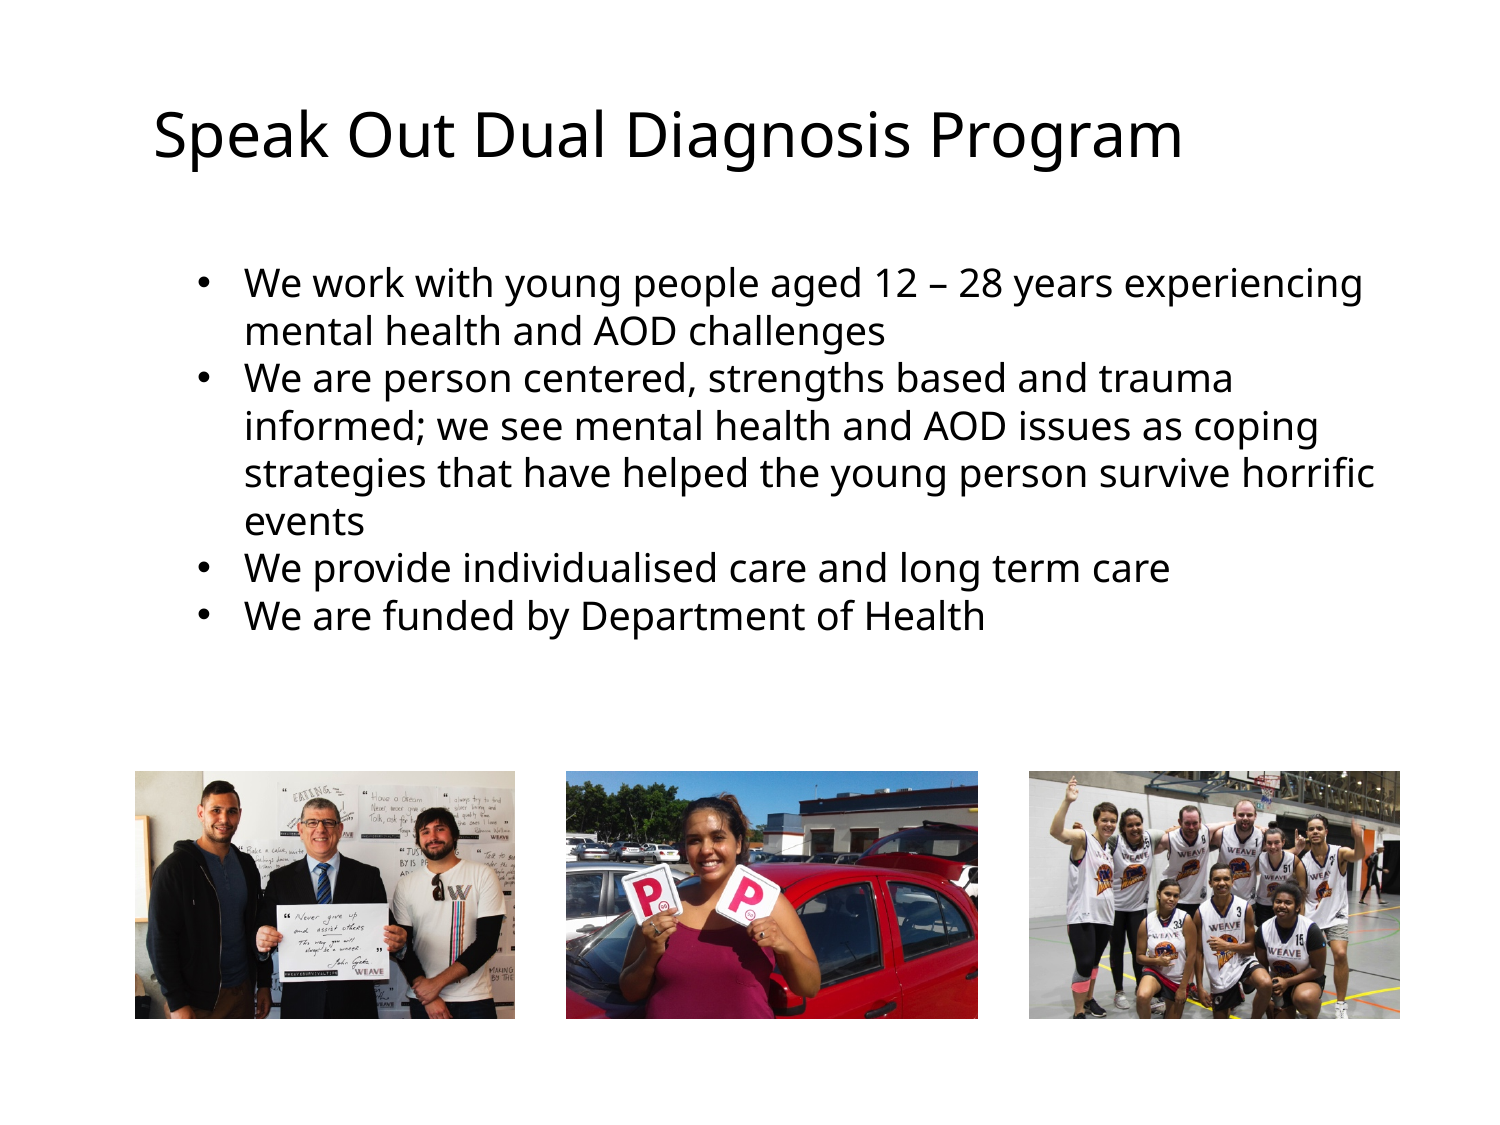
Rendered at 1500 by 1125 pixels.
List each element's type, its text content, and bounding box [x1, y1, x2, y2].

picture [1029, 771, 1401, 1019]
text_box Speak Out Dual Diagnosis Program [139, 87, 1243, 178]
text_box We work with young people aged 12 – 28 years experiencing mental health and AOD challenges We are person centered, strengths based and trauma informed; we see mental health and AOD issues as coping strategies that have helped the young person survive horrific events We provide individualised care and long term care We are funded by Department of Health [182, 250, 1401, 741]
picture [566, 771, 979, 1019]
picture [135, 771, 515, 1019]
